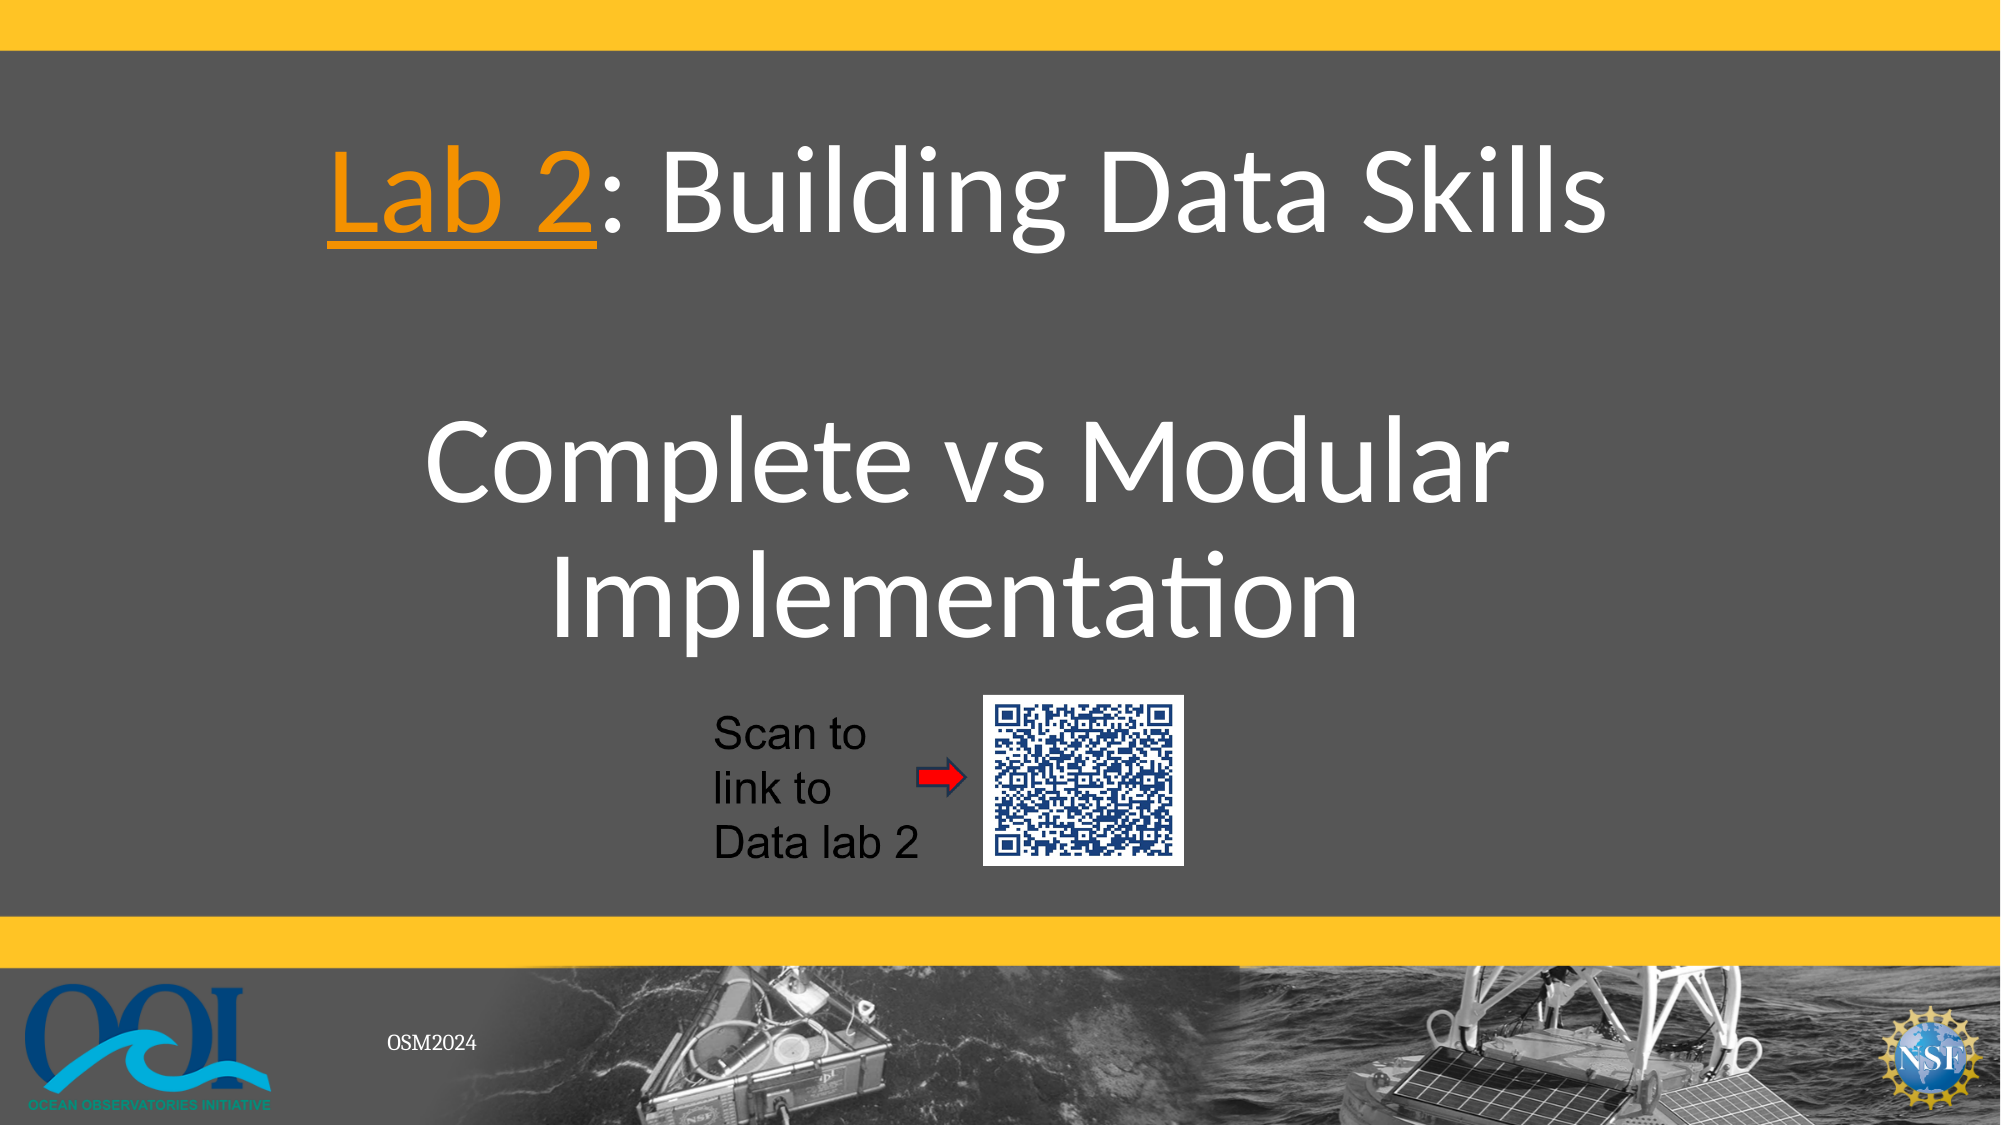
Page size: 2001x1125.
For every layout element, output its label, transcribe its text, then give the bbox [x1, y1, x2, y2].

footer OSM2024 [235, 1012, 629, 1073]
title Lab 2: Building Data Skills Complete vs Modular Implementation [218, 288, 1719, 680]
picture [0, 0, 2001, 1125]
